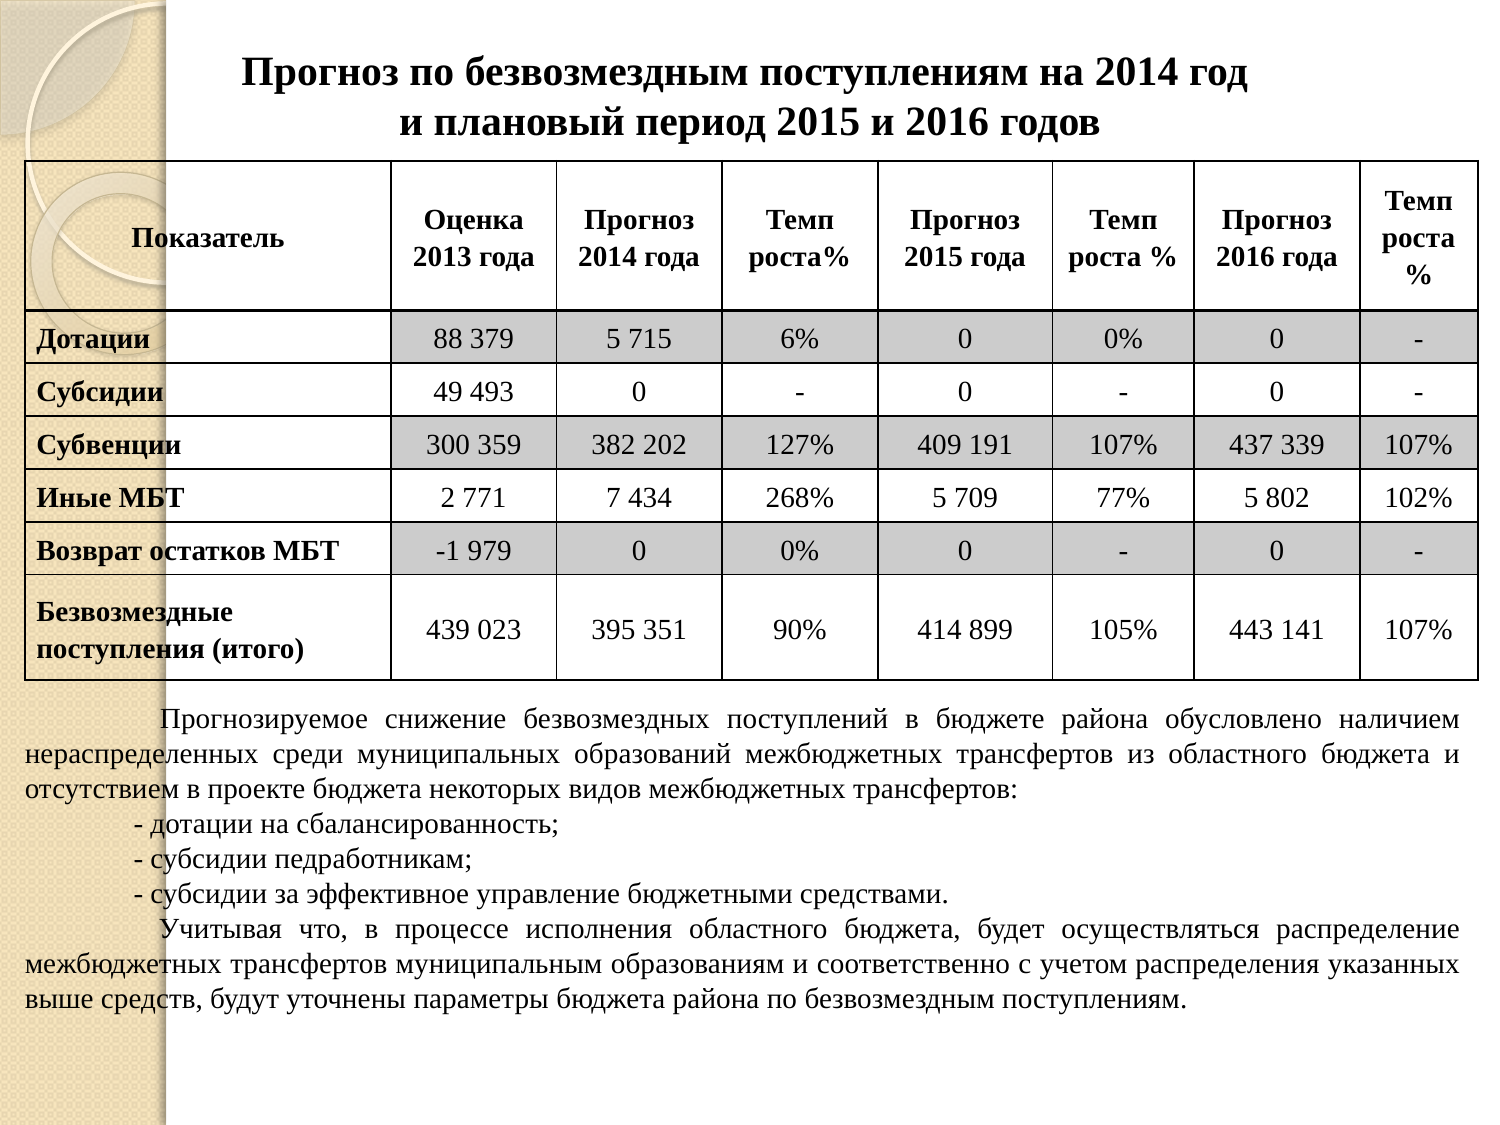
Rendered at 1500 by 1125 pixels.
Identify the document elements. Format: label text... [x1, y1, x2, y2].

table_cell 414 899 [879, 575, 1052, 679]
table_cell - [1053, 523, 1193, 574]
table_cell Дотации [26, 312, 390, 362]
table_cell 6% [723, 312, 877, 362]
table_header Темп роста% [723, 162, 877, 309]
table_cell 127% [723, 417, 877, 468]
table_header Оценка 2013 года [392, 162, 556, 309]
table_header Прогноз 2015 года [879, 162, 1052, 309]
table_cell 0 [1195, 312, 1359, 362]
table_cell 439 023 [392, 575, 556, 679]
table_cell 49 493 [392, 364, 556, 415]
table_cell Безвозмездные поступления (итого) [26, 575, 390, 679]
table_cell 5 715 [557, 312, 721, 362]
table_cell - [1361, 523, 1477, 574]
table_cell 90% [723, 575, 877, 679]
table_cell 0% [723, 523, 877, 574]
table_cell Субвенции [26, 417, 390, 468]
table_cell - [1053, 364, 1193, 415]
table_cell 395 351 [557, 575, 721, 679]
table_cell 382 202 [557, 417, 721, 468]
table_cell 107% [1053, 417, 1193, 468]
title Прогноз по безвозмездным поступлениям на 2014 год и плановый период 2015 и 2016 годов [0, 0, 1500, 188]
table_cell - [723, 364, 877, 415]
table_cell 300 359 [392, 417, 556, 468]
table_cell 77% [1053, 470, 1193, 521]
table_header Темп роста% [1361, 162, 1477, 309]
table_cell 409 191 [879, 417, 1052, 468]
table_cell Иные МБТ [26, 470, 390, 521]
table_cell 437 339 [1195, 417, 1359, 468]
table_cell 0 [1195, 364, 1359, 415]
table_header Темп роста % [1053, 162, 1193, 309]
table_cell 0 [879, 523, 1052, 574]
table_cell Субсидии [26, 364, 390, 415]
table_header Прогноз 2014 года [557, 162, 721, 309]
table_cell 0% [1053, 312, 1193, 362]
table_cell 0 [557, 523, 721, 574]
table_cell 88 379 [392, 312, 556, 362]
table_cell 102% [1361, 470, 1477, 521]
table_cell 2 771 [392, 470, 556, 521]
table_cell 0 [879, 364, 1052, 415]
table_cell - [1361, 364, 1477, 415]
table_cell -1 979 [392, 523, 556, 574]
table_cell 5 802 [1195, 470, 1359, 521]
table_cell 0 [879, 312, 1052, 362]
table_cell Возврат остатков МБТ [26, 523, 390, 574]
table_cell 107% [1361, 575, 1477, 679]
table_cell 107% [1361, 417, 1477, 468]
table_cell 443 141 [1195, 575, 1359, 679]
table_cell 7 434 [557, 470, 721, 521]
table_cell 0 [557, 364, 721, 415]
table_cell 5 709 [879, 470, 1052, 521]
text_box Прогнозируемое снижение безвозмездных поступлений в бюджете района обусловлено наличием нераспределенных среди муниципальных образований межбюджетных трансфертов из областного бюджета и отсутствием в проекте бюджета некоторых видов межбюджетных трансфертов: - дотации на сбалансированность; - субсидии педработникам; - субсидии за эффективное управление бюджетными средствами. Учитывая что, в процессе исполнения областного бюджета, будет осуществляться распределение межбюджетных трансфертов муниципальным образованиям и соответственно с учетом распределения указанных выше средств, будут уточнены параметры бюджета района по безвозмездным поступлениям. [10, 692, 1476, 1022]
table_cell 268% [723, 470, 877, 521]
table_cell - [1361, 312, 1477, 362]
table_cell 0 [1195, 523, 1359, 574]
table_header Показатель [26, 162, 390, 309]
table_cell 105% [1053, 575, 1193, 679]
table_header Прогноз 2016 года [1195, 162, 1359, 309]
